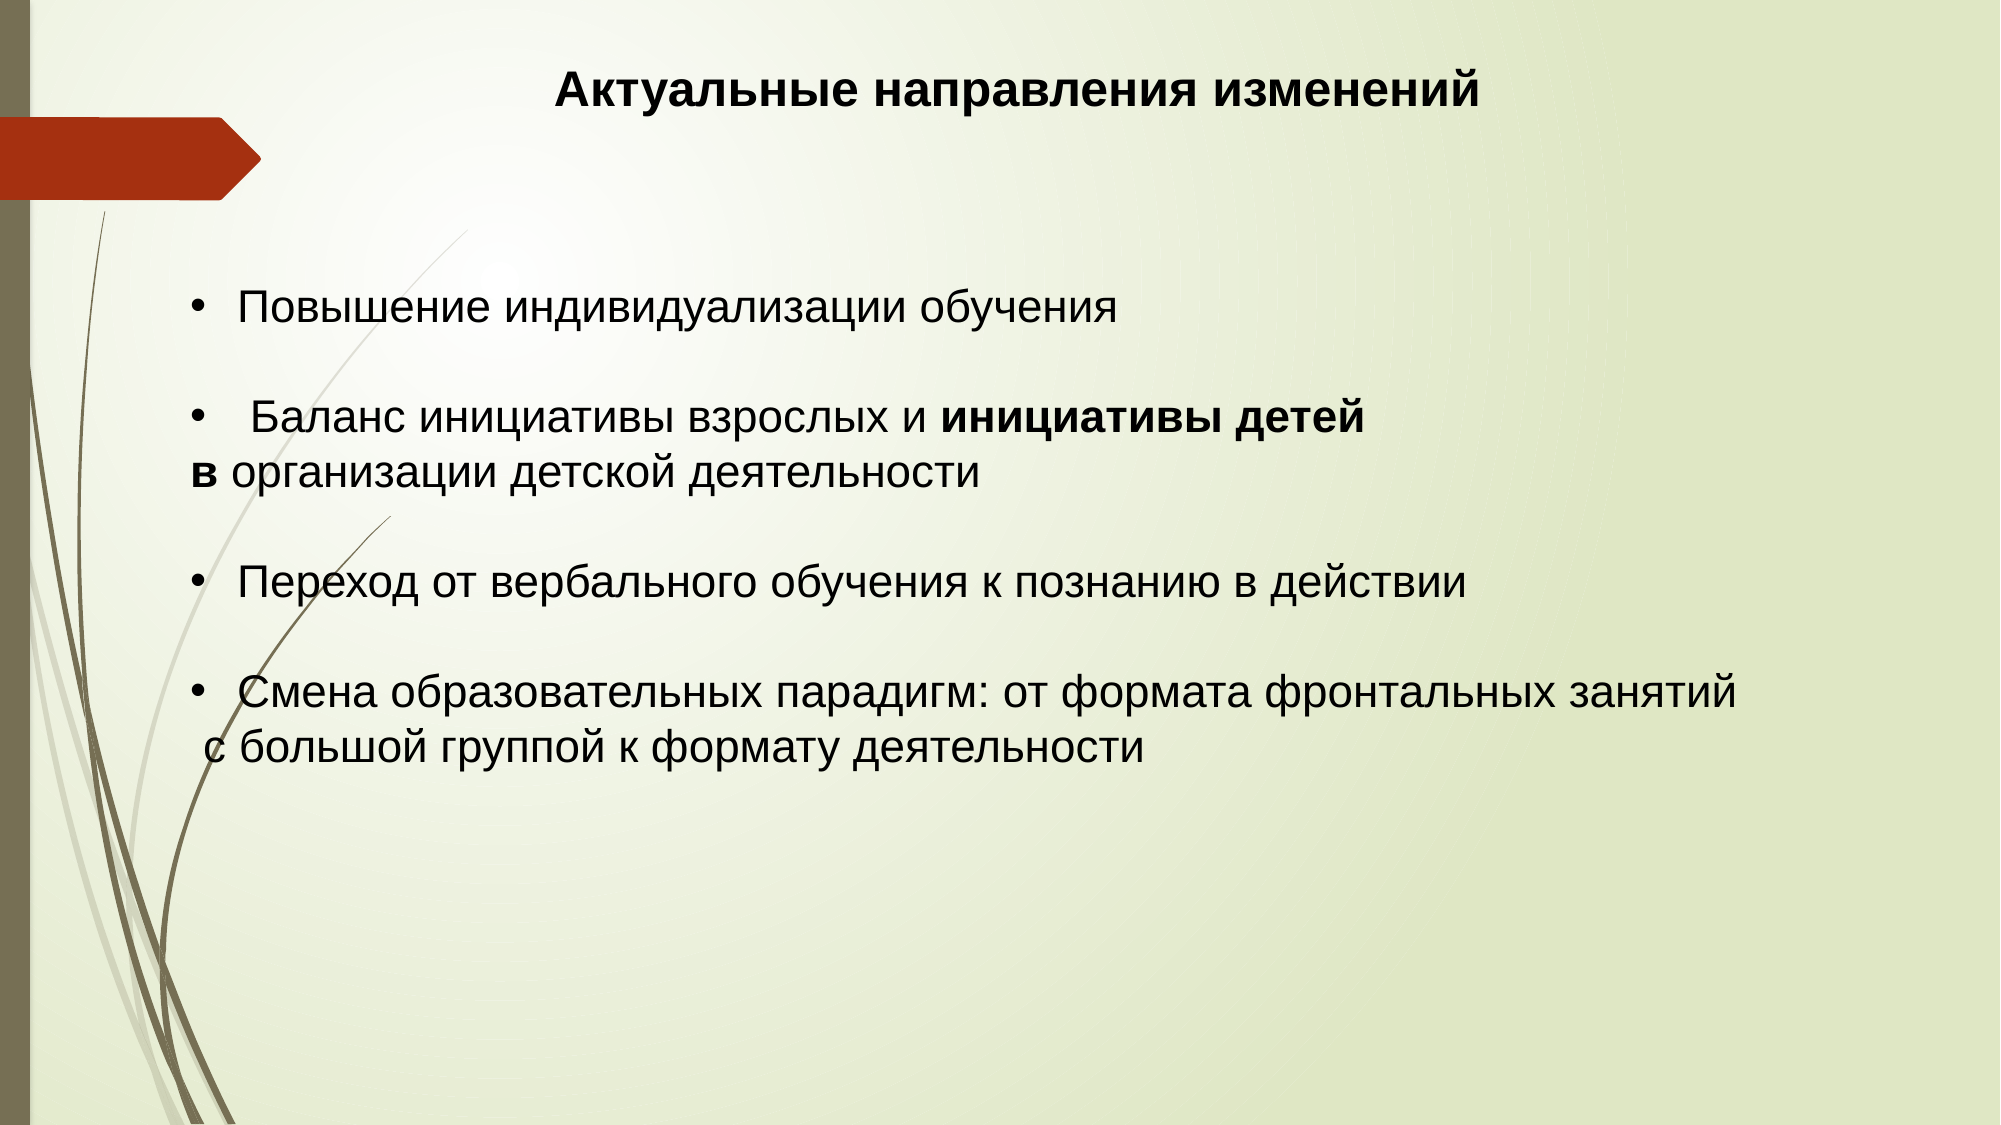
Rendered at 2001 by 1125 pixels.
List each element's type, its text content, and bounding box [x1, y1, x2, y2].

text_box Повышение индивидуализации обучения Баланс инициативы взрослых и инициативы детей в организации детской деятельности Переход от вербального обучения к познанию в действии Смена образовательных парадигм: от формата фронтальных занятий с большой группой к формату деятельности [175, 269, 1754, 825]
text_box Актуальные направления изменений [539, 49, 1497, 124]
